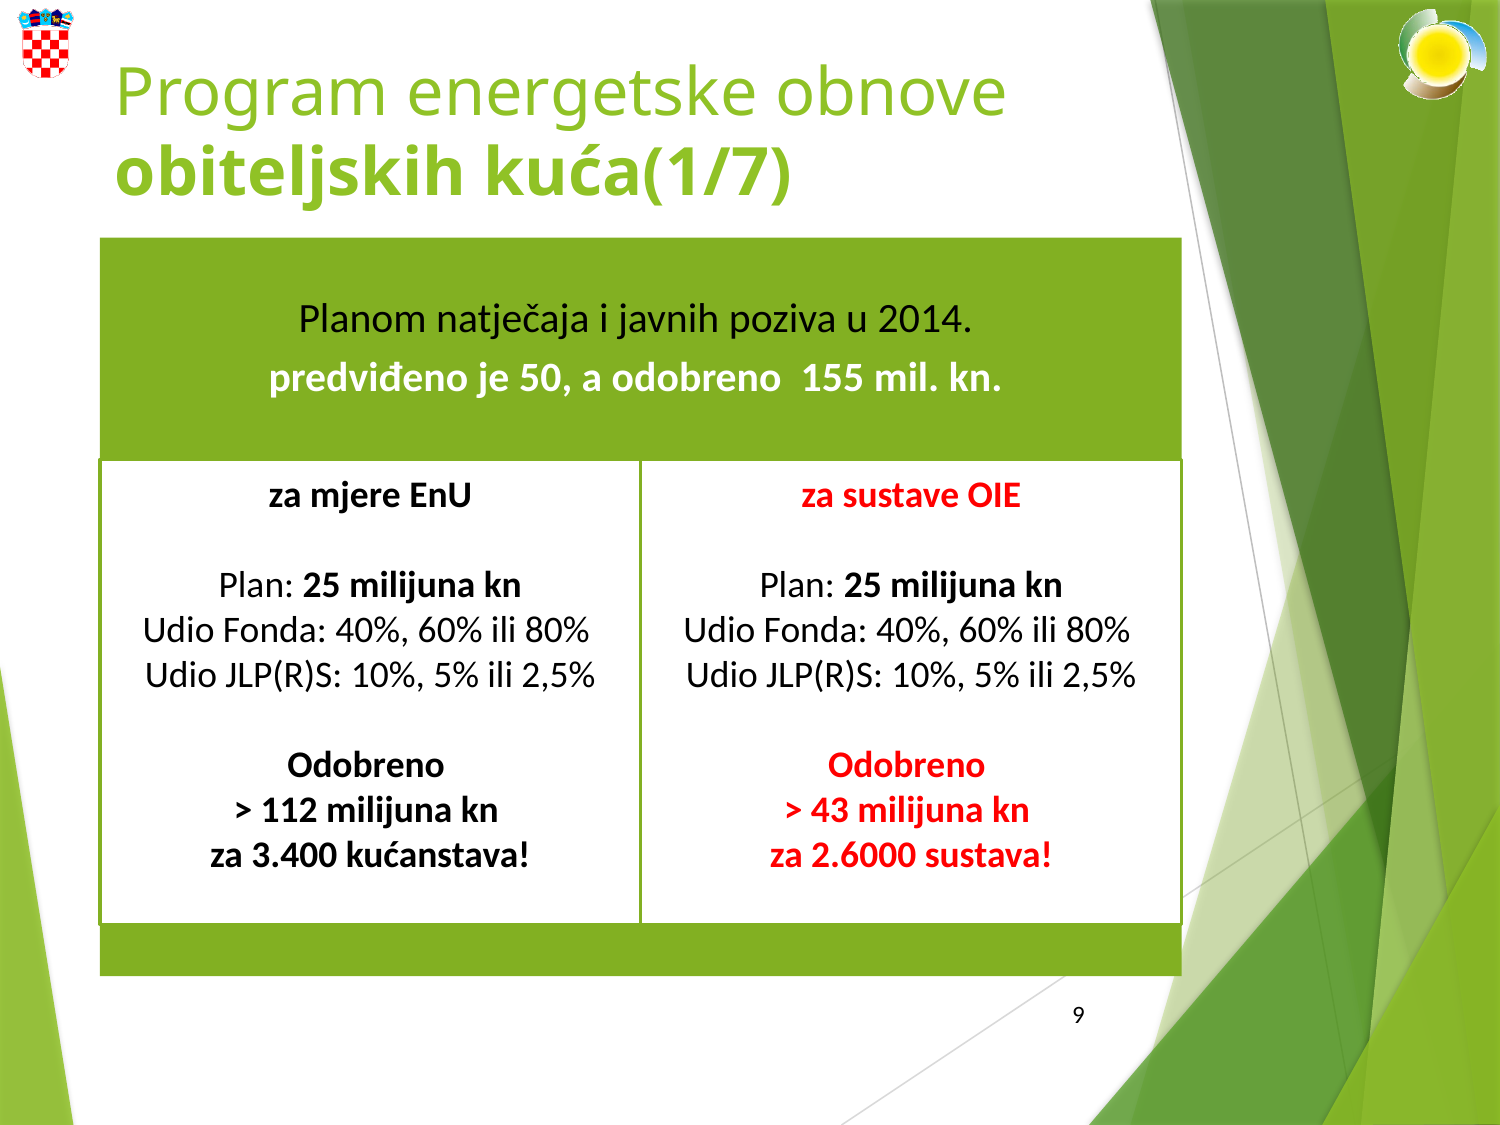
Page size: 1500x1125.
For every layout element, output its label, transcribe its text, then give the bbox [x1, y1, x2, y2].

picture [17, 7, 74, 78]
picture [1397, 7, 1487, 100]
title Program energetske obnove obiteljskih kuća(1/7) [99, 41, 1182, 197]
slide_number 9 [1057, 991, 1142, 1051]
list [99, 237, 1183, 977]
